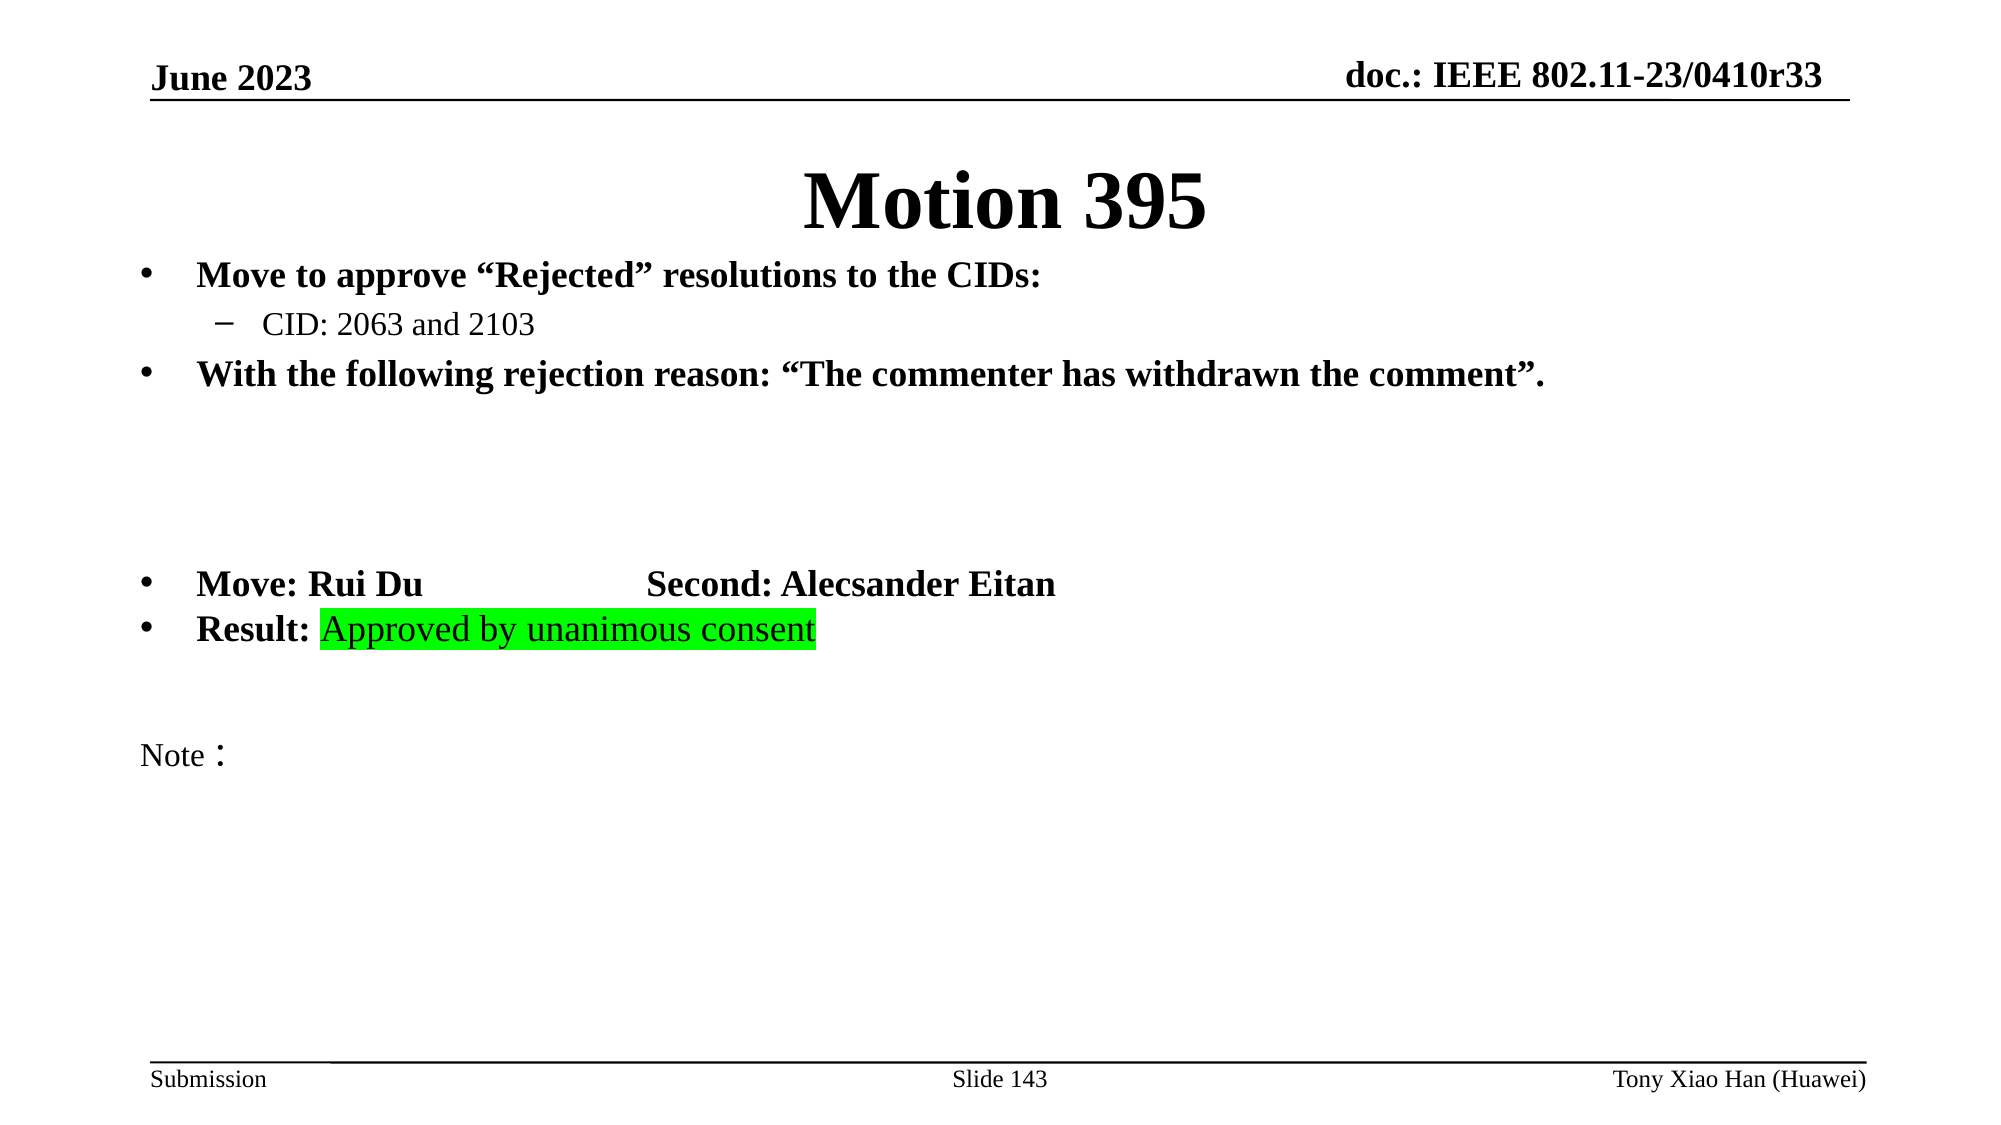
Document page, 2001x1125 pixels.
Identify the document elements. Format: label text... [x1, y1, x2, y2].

text_box Motion 395 [368, 137, 1644, 212]
text_box Move to approve “Rejected” resolutions to the CIDs: CID: 2063 and 2103 With the following rejection reason: “The commenter has withdrawn the comment”. Move: Rui Du Second: Alecsander Eitan Result: Approved by unanimous consent Note： [125, 212, 1888, 900]
